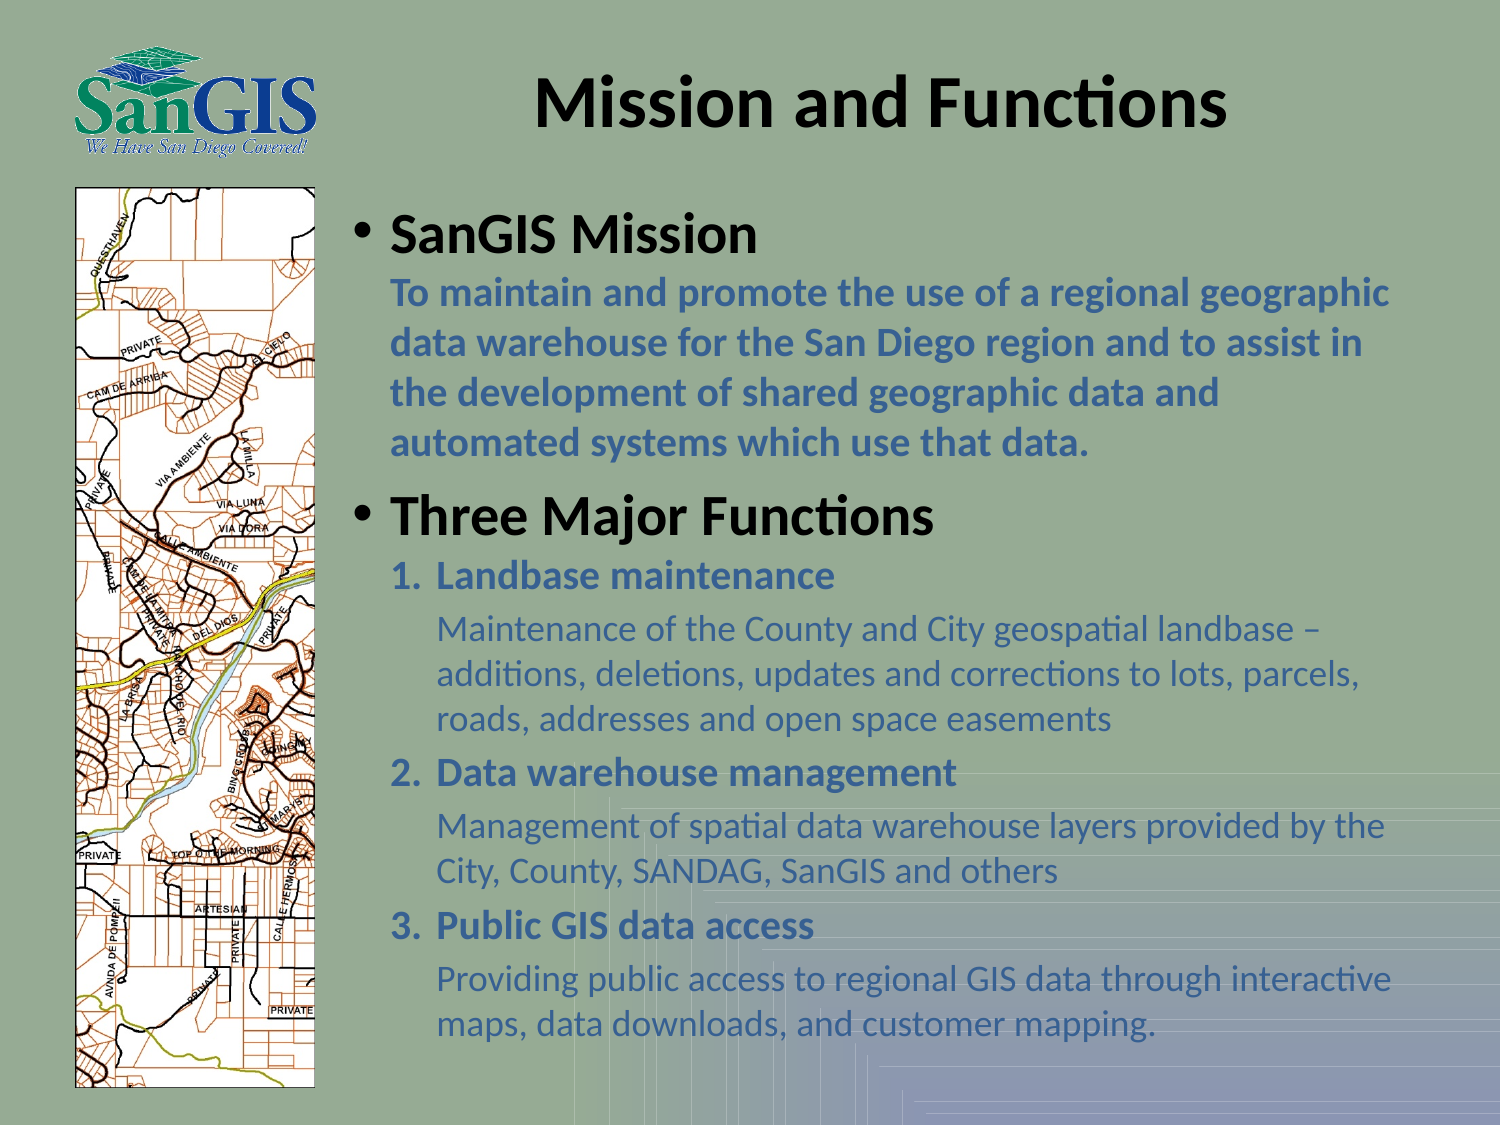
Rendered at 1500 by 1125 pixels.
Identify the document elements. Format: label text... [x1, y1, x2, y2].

title Mission and Functions [337, 45, 1425, 158]
picture [75, 187, 315, 1088]
list SanGIS Mission To maintain and promote the use of a regional geographic data warehouse for the San Diego region and to assist in the development of shared geographic data and automated systems which use that data. Three Major Functions Landbase maintenance Maintenance of the County and City geospatial landbase – additions, deletions, updates and corrections to lots, parcels, roads, addresses and open space easements Data warehouse management Management of spatial data warehouse layers provided by the City, County, SANDAG, SanGIS and others Public GIS data access Providing public access to regional GIS data through interactive maps, data downloads, and customer mapping. [337, 187, 1425, 1088]
picture [75, 45, 316, 158]
